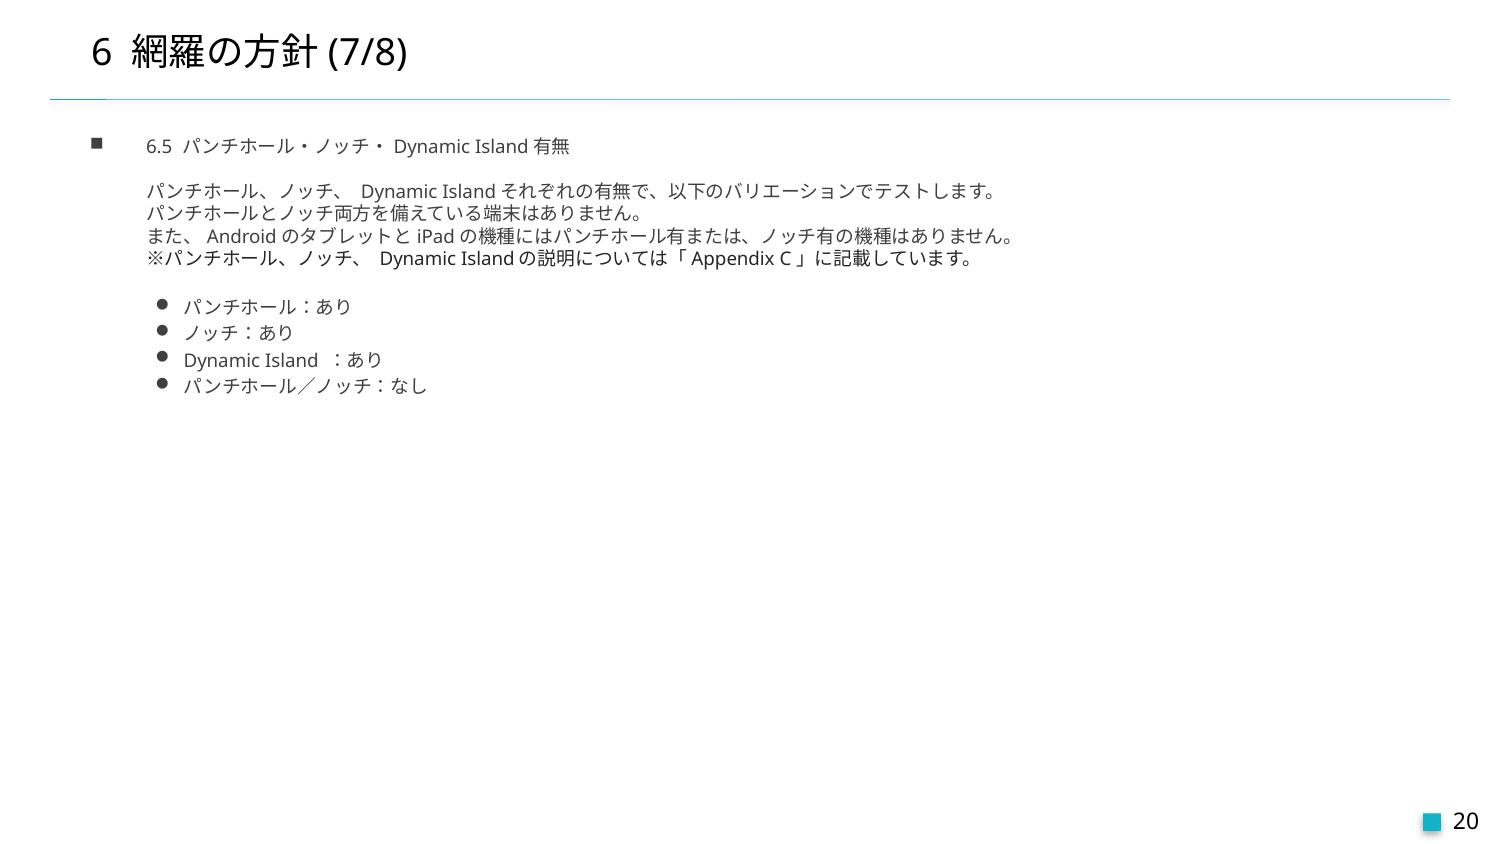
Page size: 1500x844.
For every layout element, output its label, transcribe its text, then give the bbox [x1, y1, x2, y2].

title 6 網羅の方針(7/8) [76, 20, 1427, 81]
list 6.5 パンチホール・ノッチ・Dynamic Island有無 パンチホール、ノッチ、 Dynamic Islandそれぞれの有無で、以下のバリエーションでテストします。 パンチホールとノッチ両方を備えている端末はありません。 また、AndroidのタブレットとiPadの機種にはパンチホール有または、ノッチ有の機種はありません。 ※パンチホール、ノッチ、 Dynamic Islandの説明については「Appendix C」に記載しています。 パンチホール：あり ノッチ：あり Dynamic Island ：あり パンチホール／ノッチ：なし [75, 127, 1425, 788]
